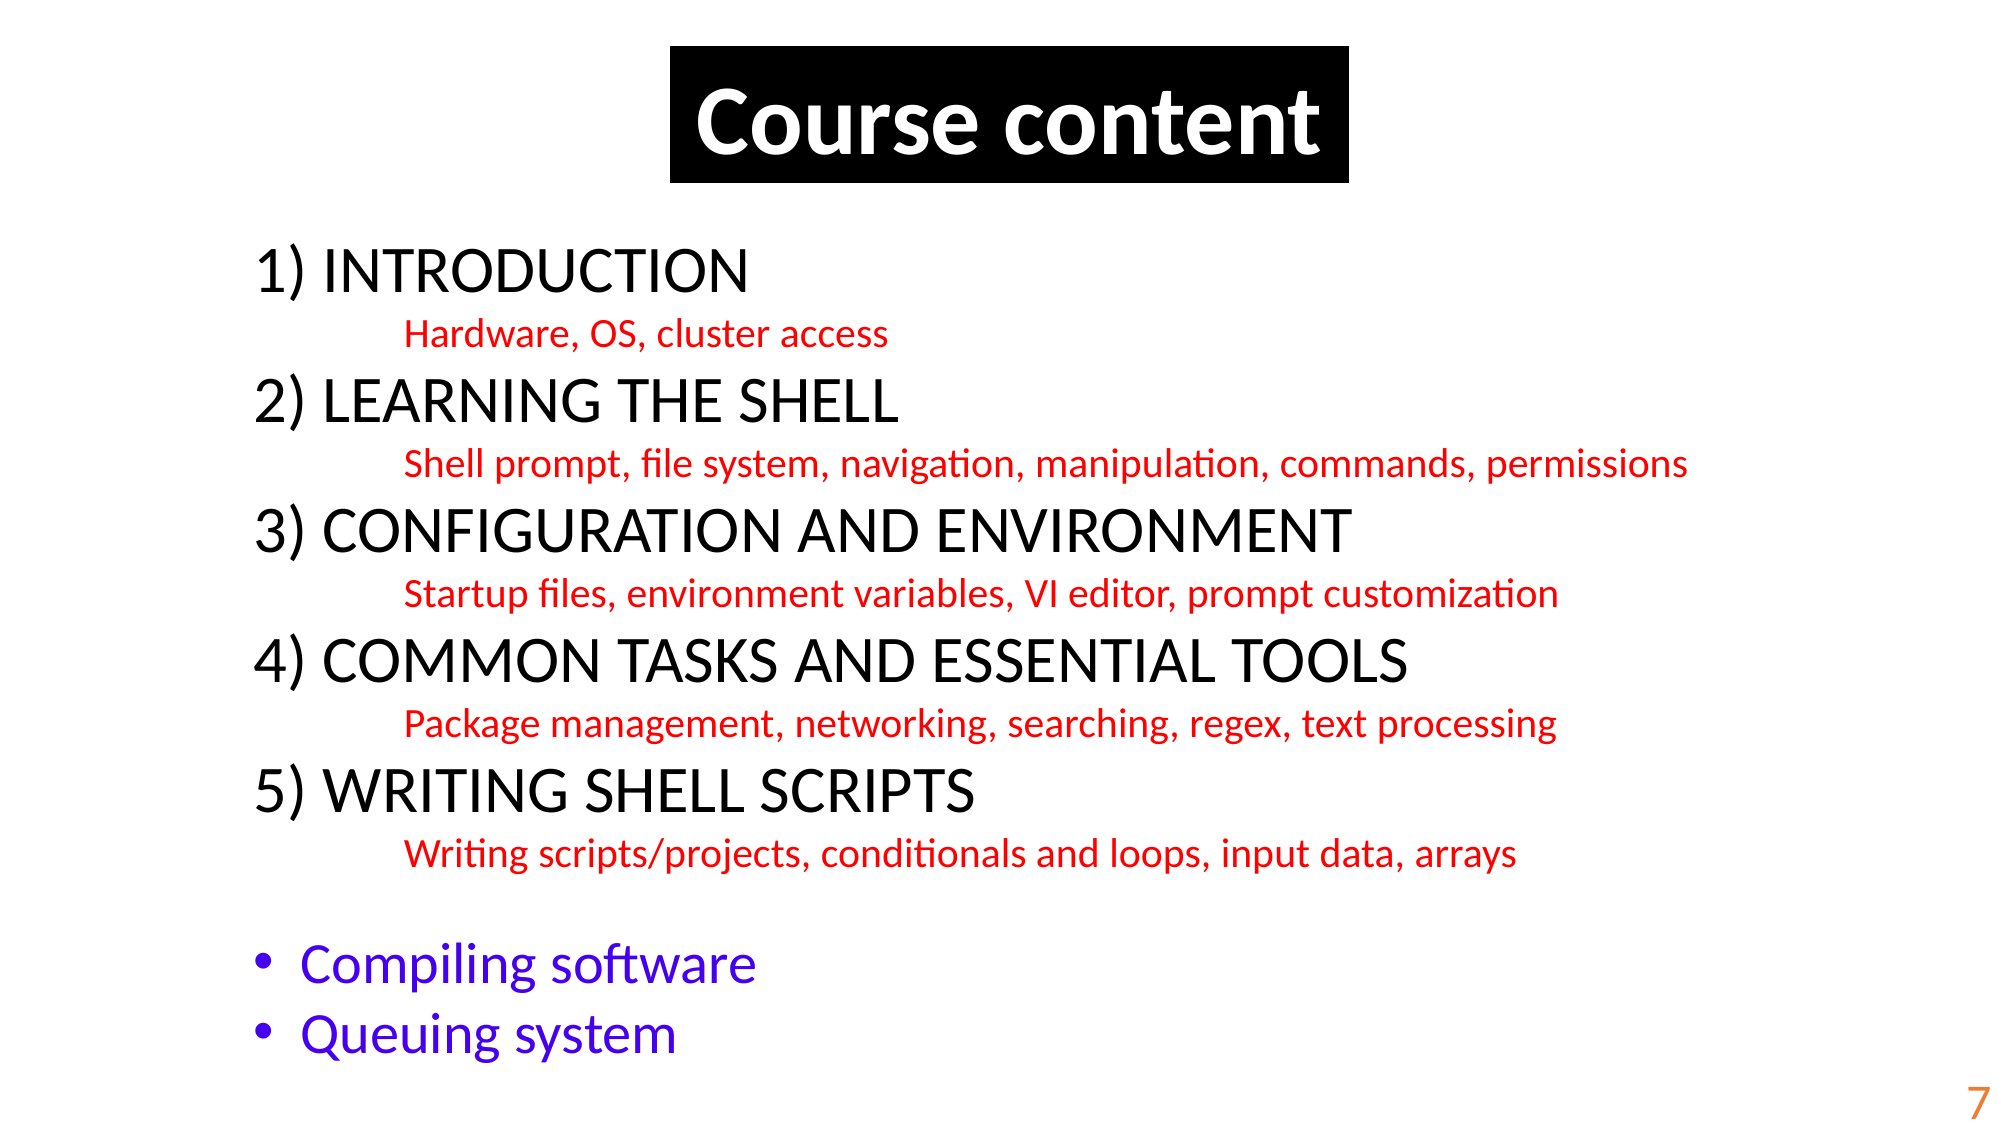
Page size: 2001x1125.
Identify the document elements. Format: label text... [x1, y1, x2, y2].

text_box 1) INTRODUCTION Hardware, OS, cluster access 2) LEARNING THE SHELL Shell prompt, file system, navigation, manipulation, commands, permissions 3) CONFIGURATION AND ENVIRONMENT Startup files, environment variables, VI editor, prompt customization 4) COMMON TASKS AND ESSENTIAL TOOLS Package management, networking, searching, regex, text processing 5) WRITING SHELL SCRIPTS Writing scripts/projects, conditionals and loops, input data, arrays Compiling software Queuing system [238, 218, 1704, 1073]
slide_number 7 [1556, 1069, 2000, 1125]
text_box Course content [670, 46, 1349, 183]
